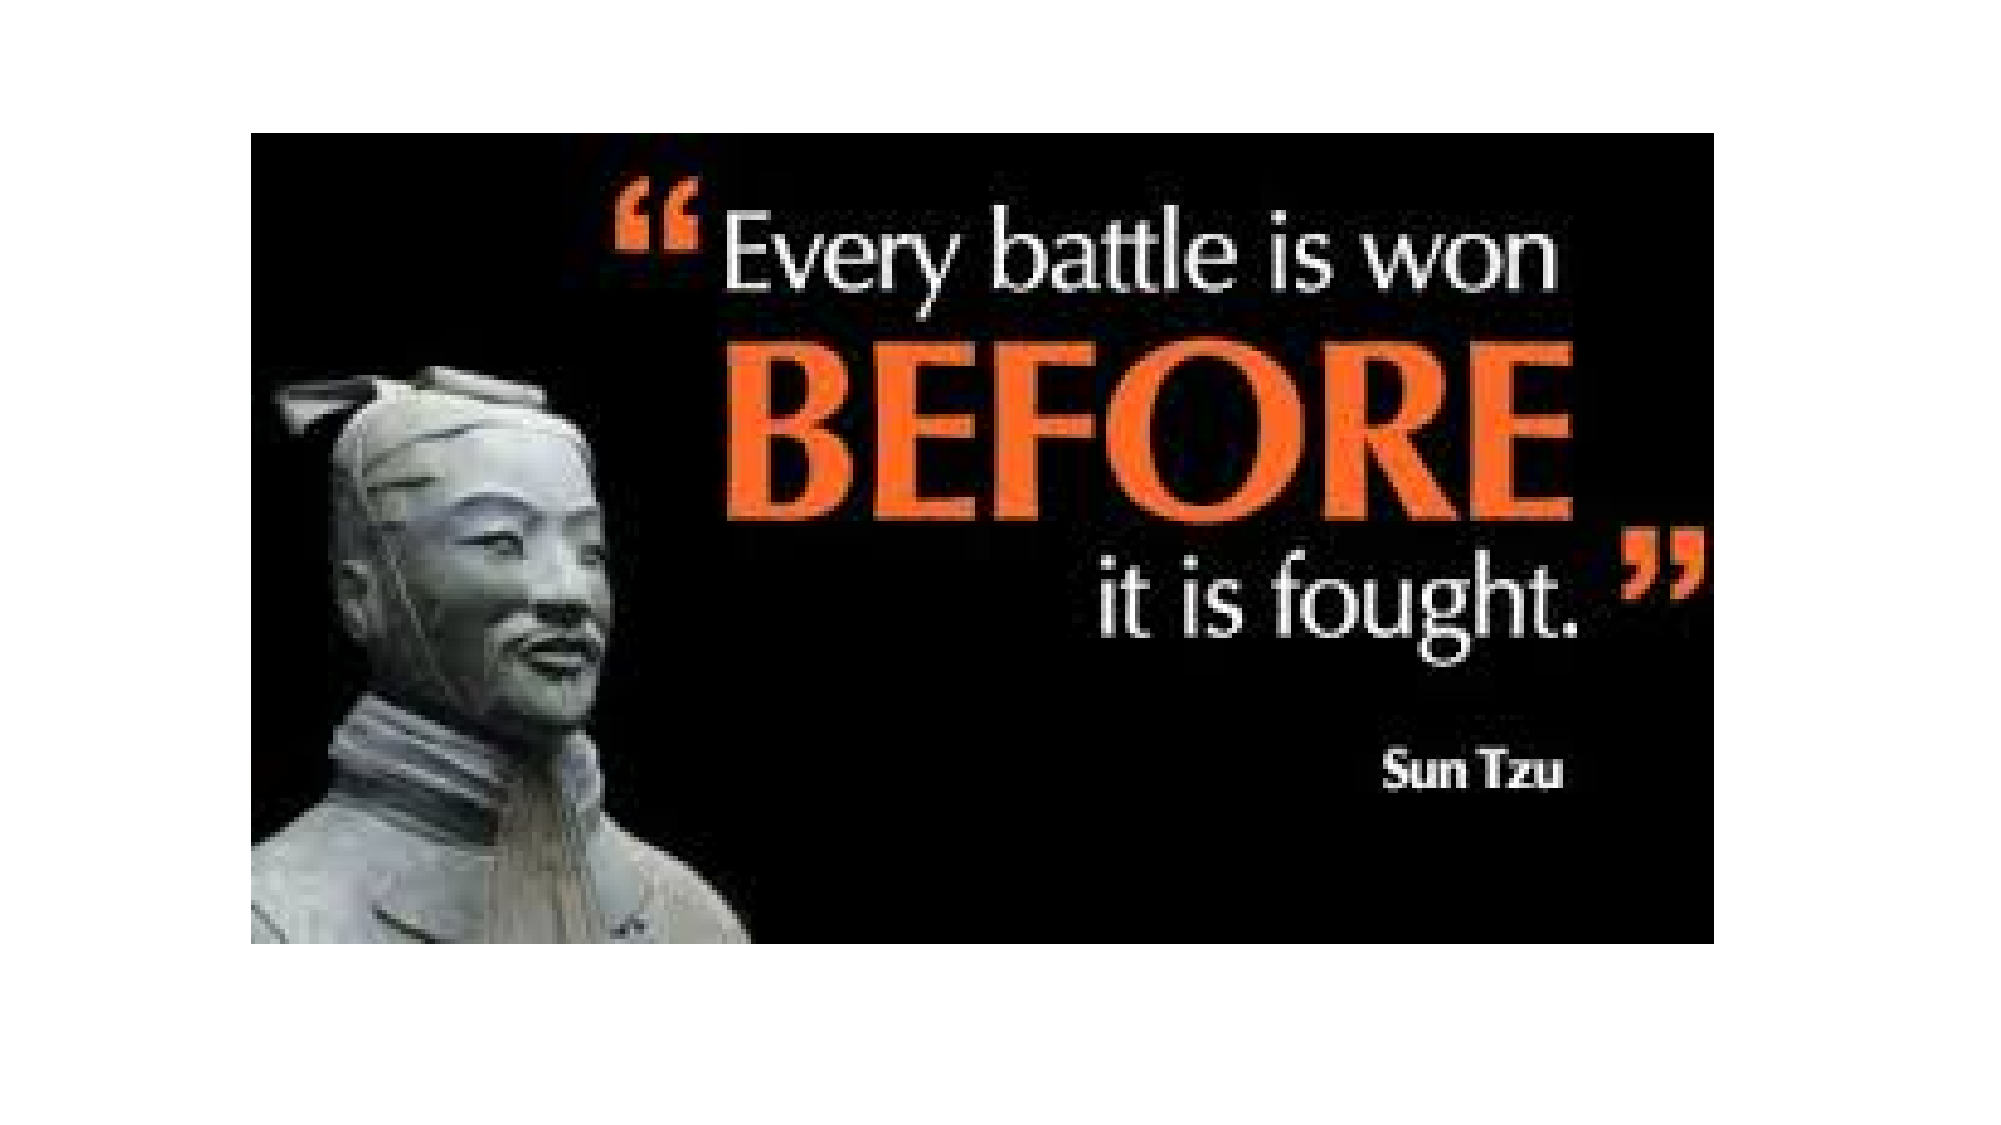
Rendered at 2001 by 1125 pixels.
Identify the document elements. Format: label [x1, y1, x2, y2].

list [251, 133, 1714, 944]
